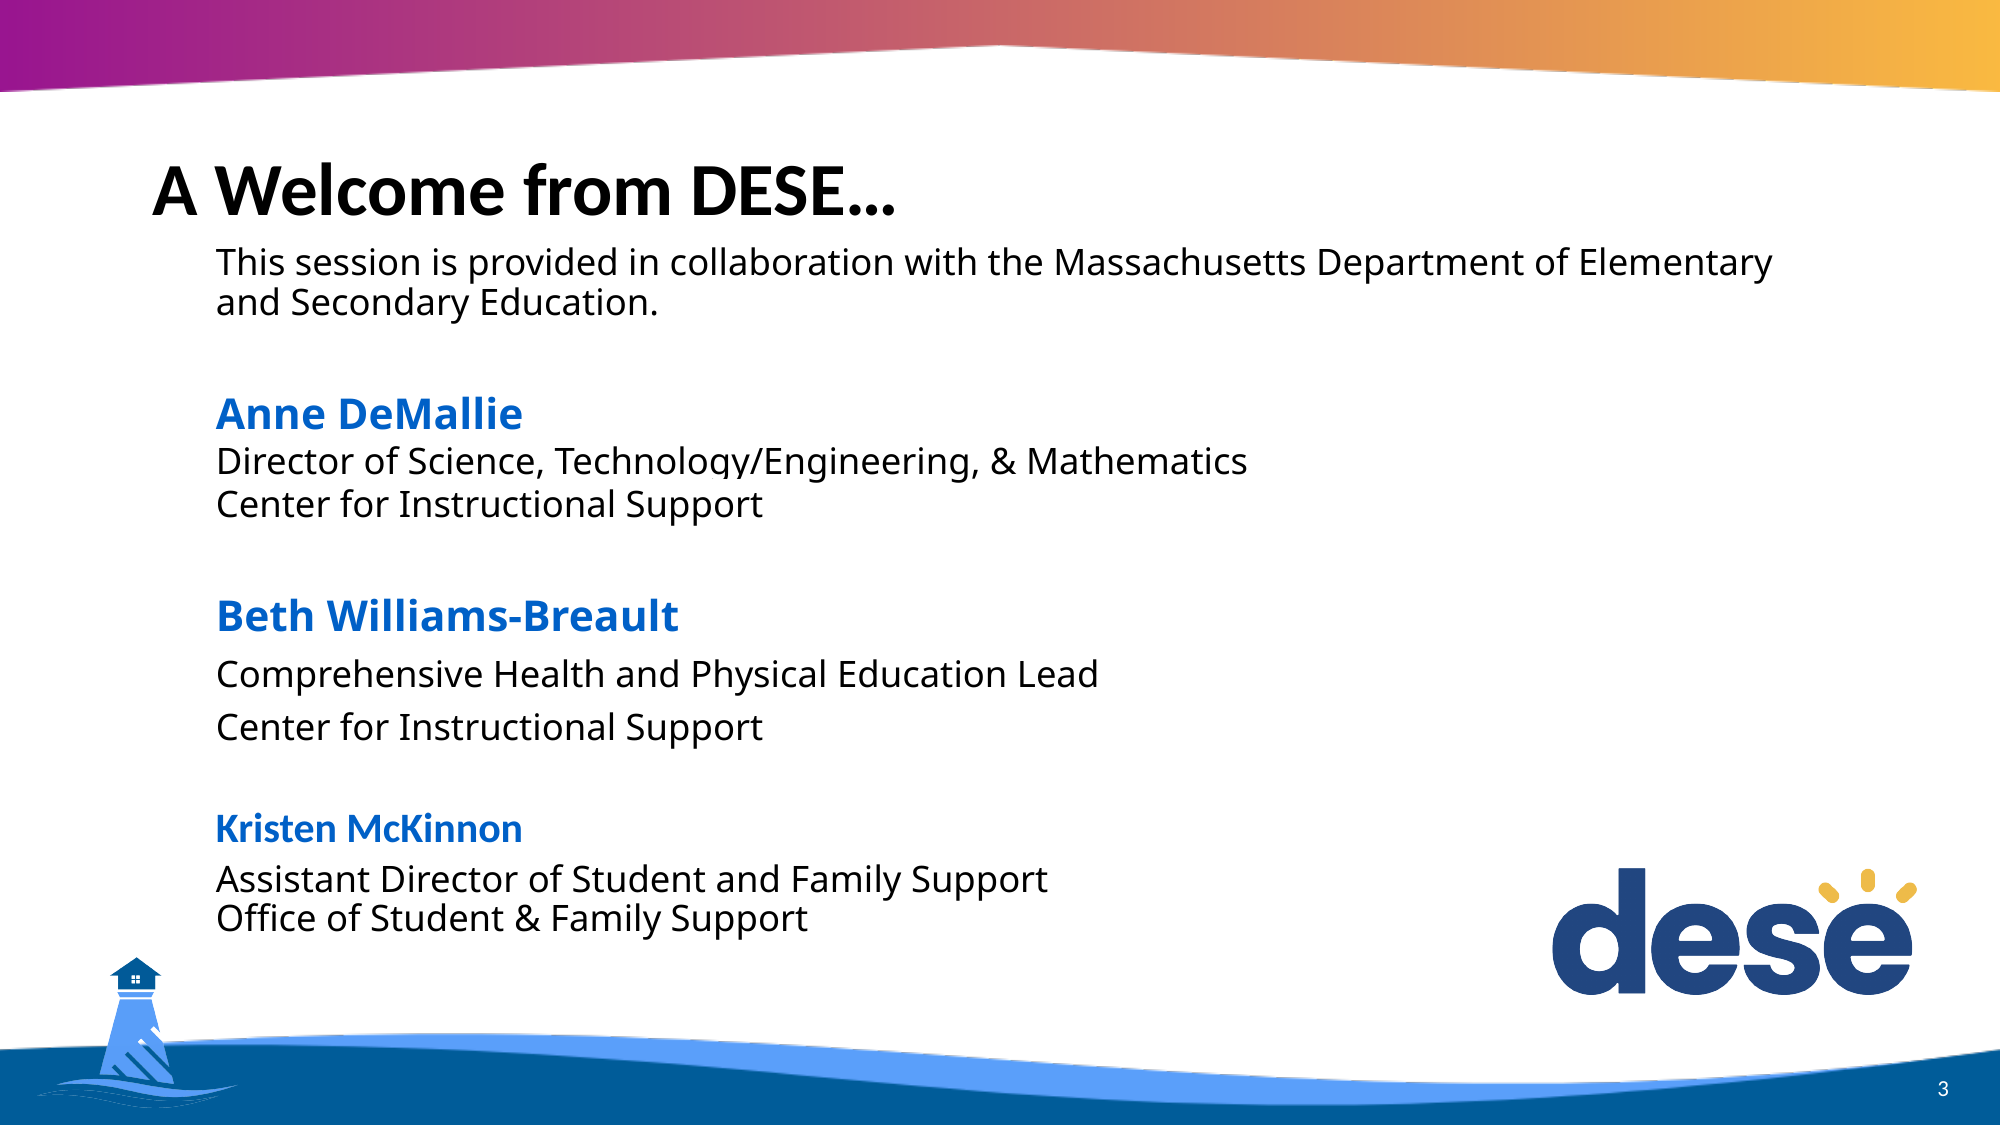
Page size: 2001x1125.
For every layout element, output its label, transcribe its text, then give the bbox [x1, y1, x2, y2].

title A Welcome from DESE… [137, 82, 1863, 300]
picture [0, 0, 2000, 92]
slide_number 3 [1822, 1050, 1964, 1125]
list This session is provided in collaboration with the Massachusetts Department of Elementary and Secondary Education. Anne DeMallie Director of Science, Technology/Engineering, & Mathematics Center for Instructional Support Beth Williams-Breault Comprehensive Health and Physical Education Lead Center for Instructional Support Kristen McKinnon Assistant Director of Student and Family Support Office of Student & Family Support [200, 236, 1863, 951]
picture [0, 849, 2000, 1125]
